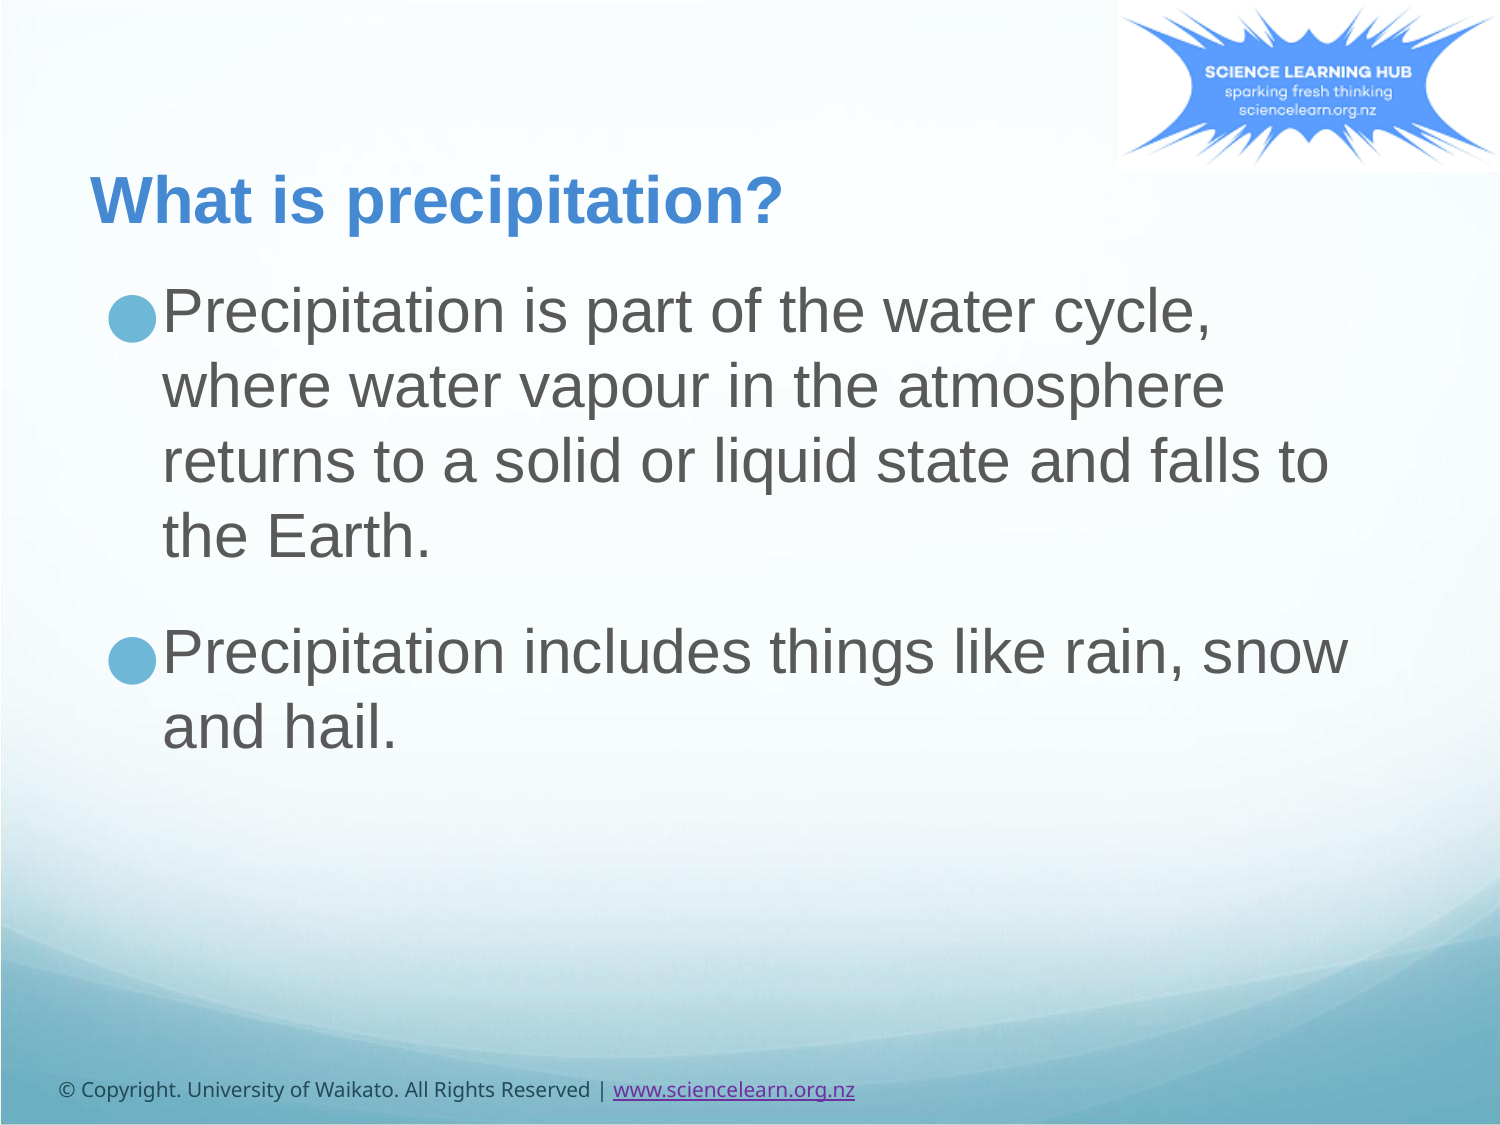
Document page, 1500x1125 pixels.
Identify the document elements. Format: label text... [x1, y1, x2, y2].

title What is precipitation? [90, 87, 1410, 237]
text_box [75, 1049, 1341, 1110]
picture [0, 0, 1500, 1125]
list Precipitation is part of the water cycle, where water vapour in the atmosphere returns to a solid or liquid state and falls to the Earth. Precipitation includes things like rain, snow and hail. [90, 262, 1410, 975]
